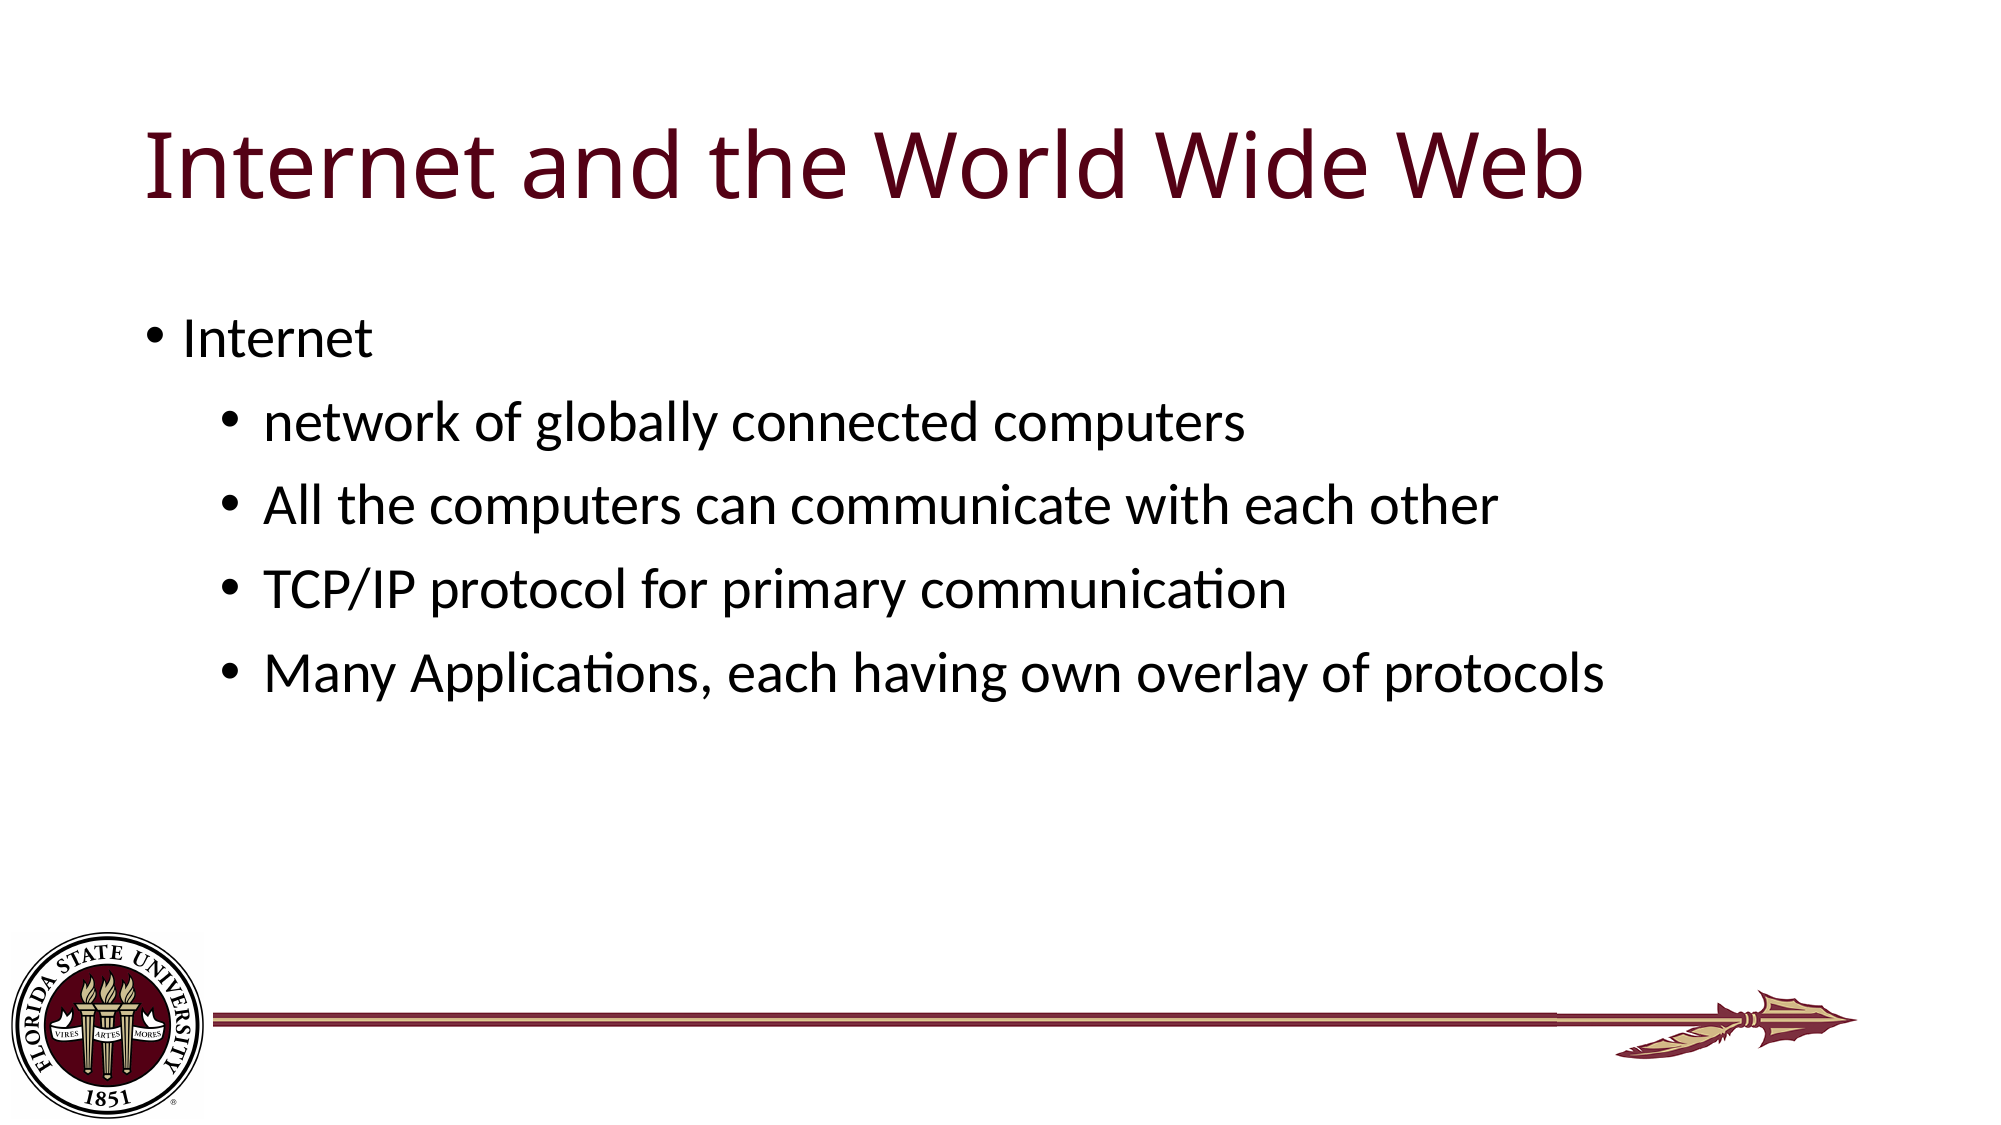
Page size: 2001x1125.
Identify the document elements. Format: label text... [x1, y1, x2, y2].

title Internet and the World Wide Web [136, 37, 1863, 298]
picture [213, 895, 1863, 1125]
list Internet network of globally connected computers All the computers can communicate with each other TCP/IP protocol for primary communication Many Applications, each having own overlay of protocols [136, 298, 1863, 892]
picture [11, 932, 204, 1119]
